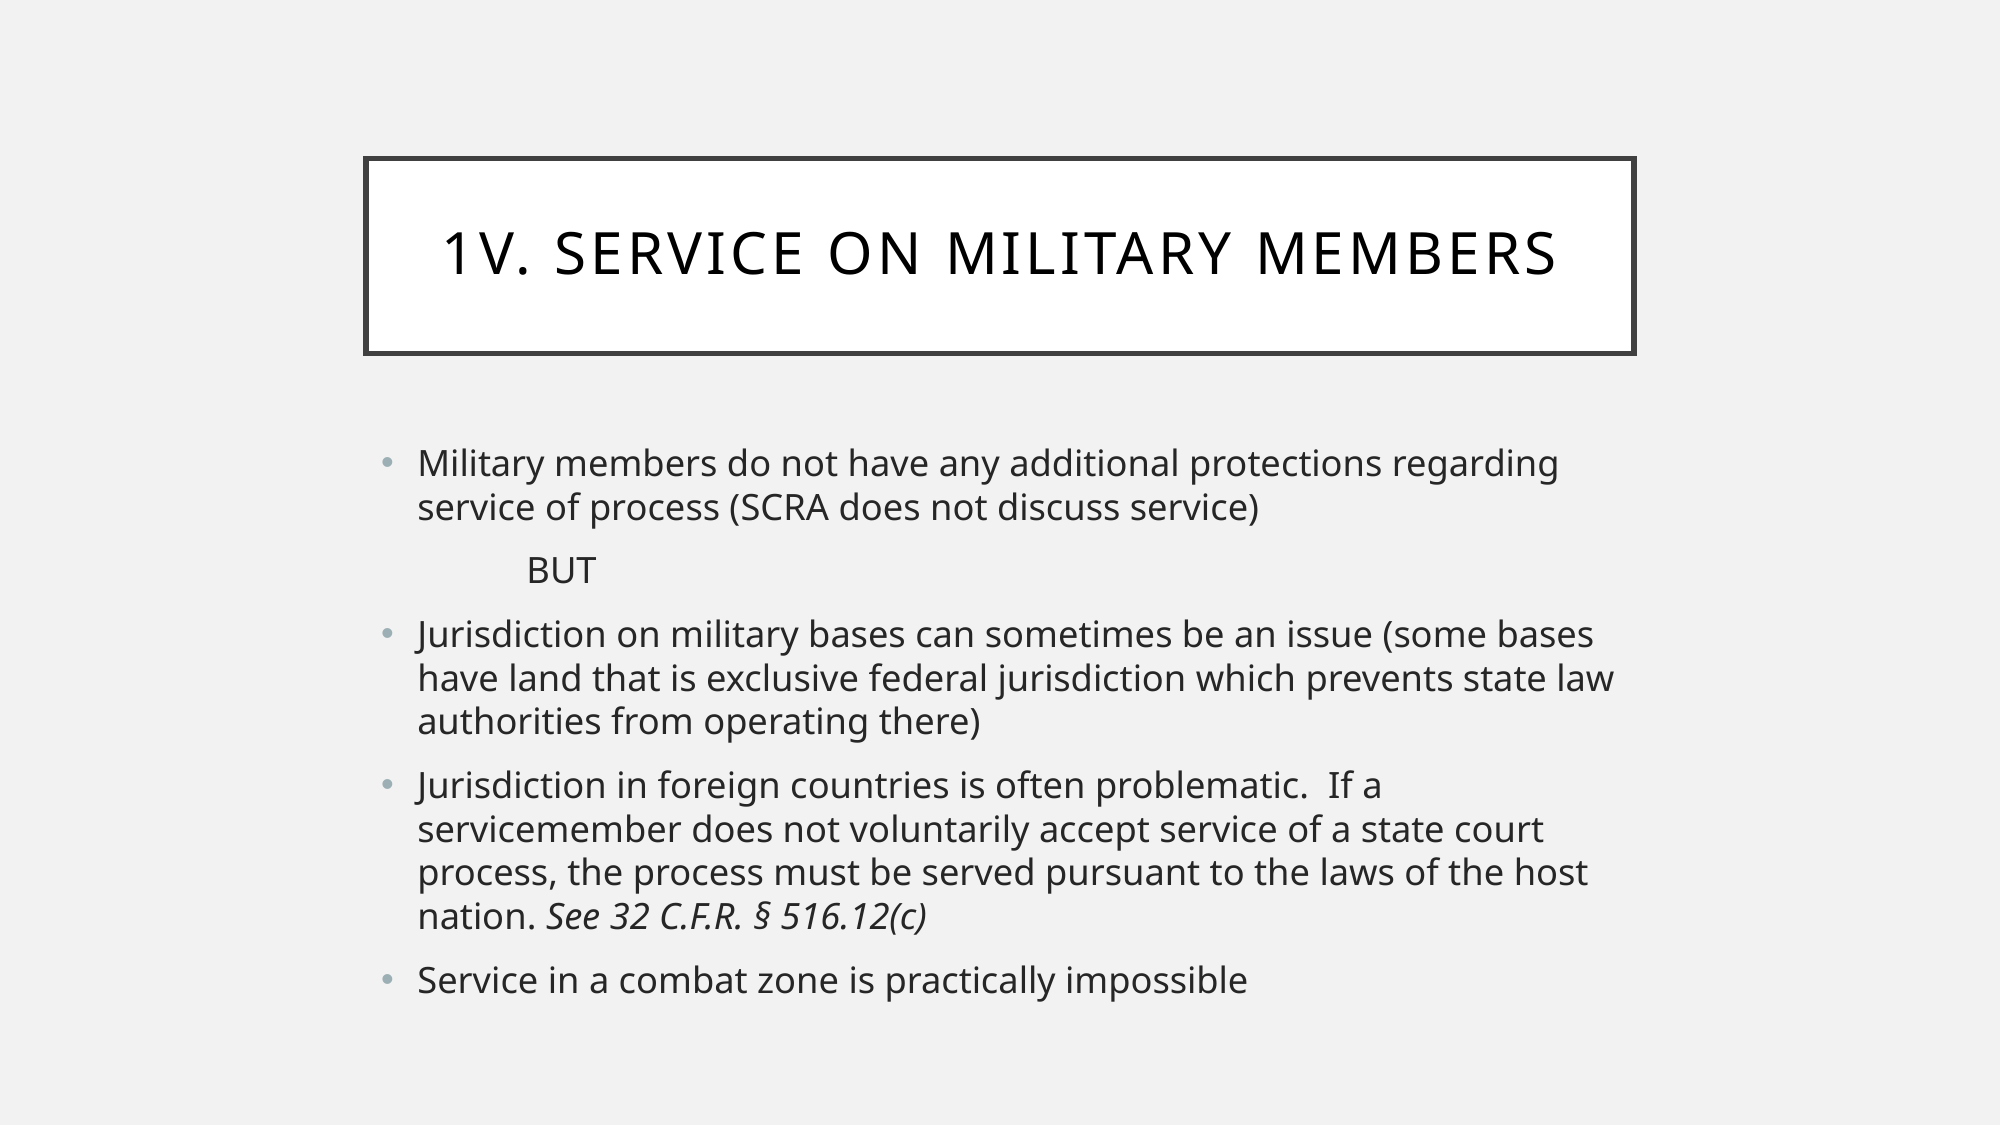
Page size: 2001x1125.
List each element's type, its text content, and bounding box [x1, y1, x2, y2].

title 1v. Service on military members [363, 156, 1637, 356]
list Military members do not have any additional protections regarding service of process (SCRA does not discuss service) BUT Jurisdiction on military bases can sometimes be an issue (some bases have land that is exclusive federal jurisdiction which prevents state law authorities from operating there) Jurisdiction in foreign countries is often problematic. If a servicemember does not voluntarily accept service of a state court process, the process must be served pursuant to the laws of the host nation. See 32 C.F.R. § 516.12(c) Service in a combat zone is practically impossible [366, 432, 1634, 1013]
